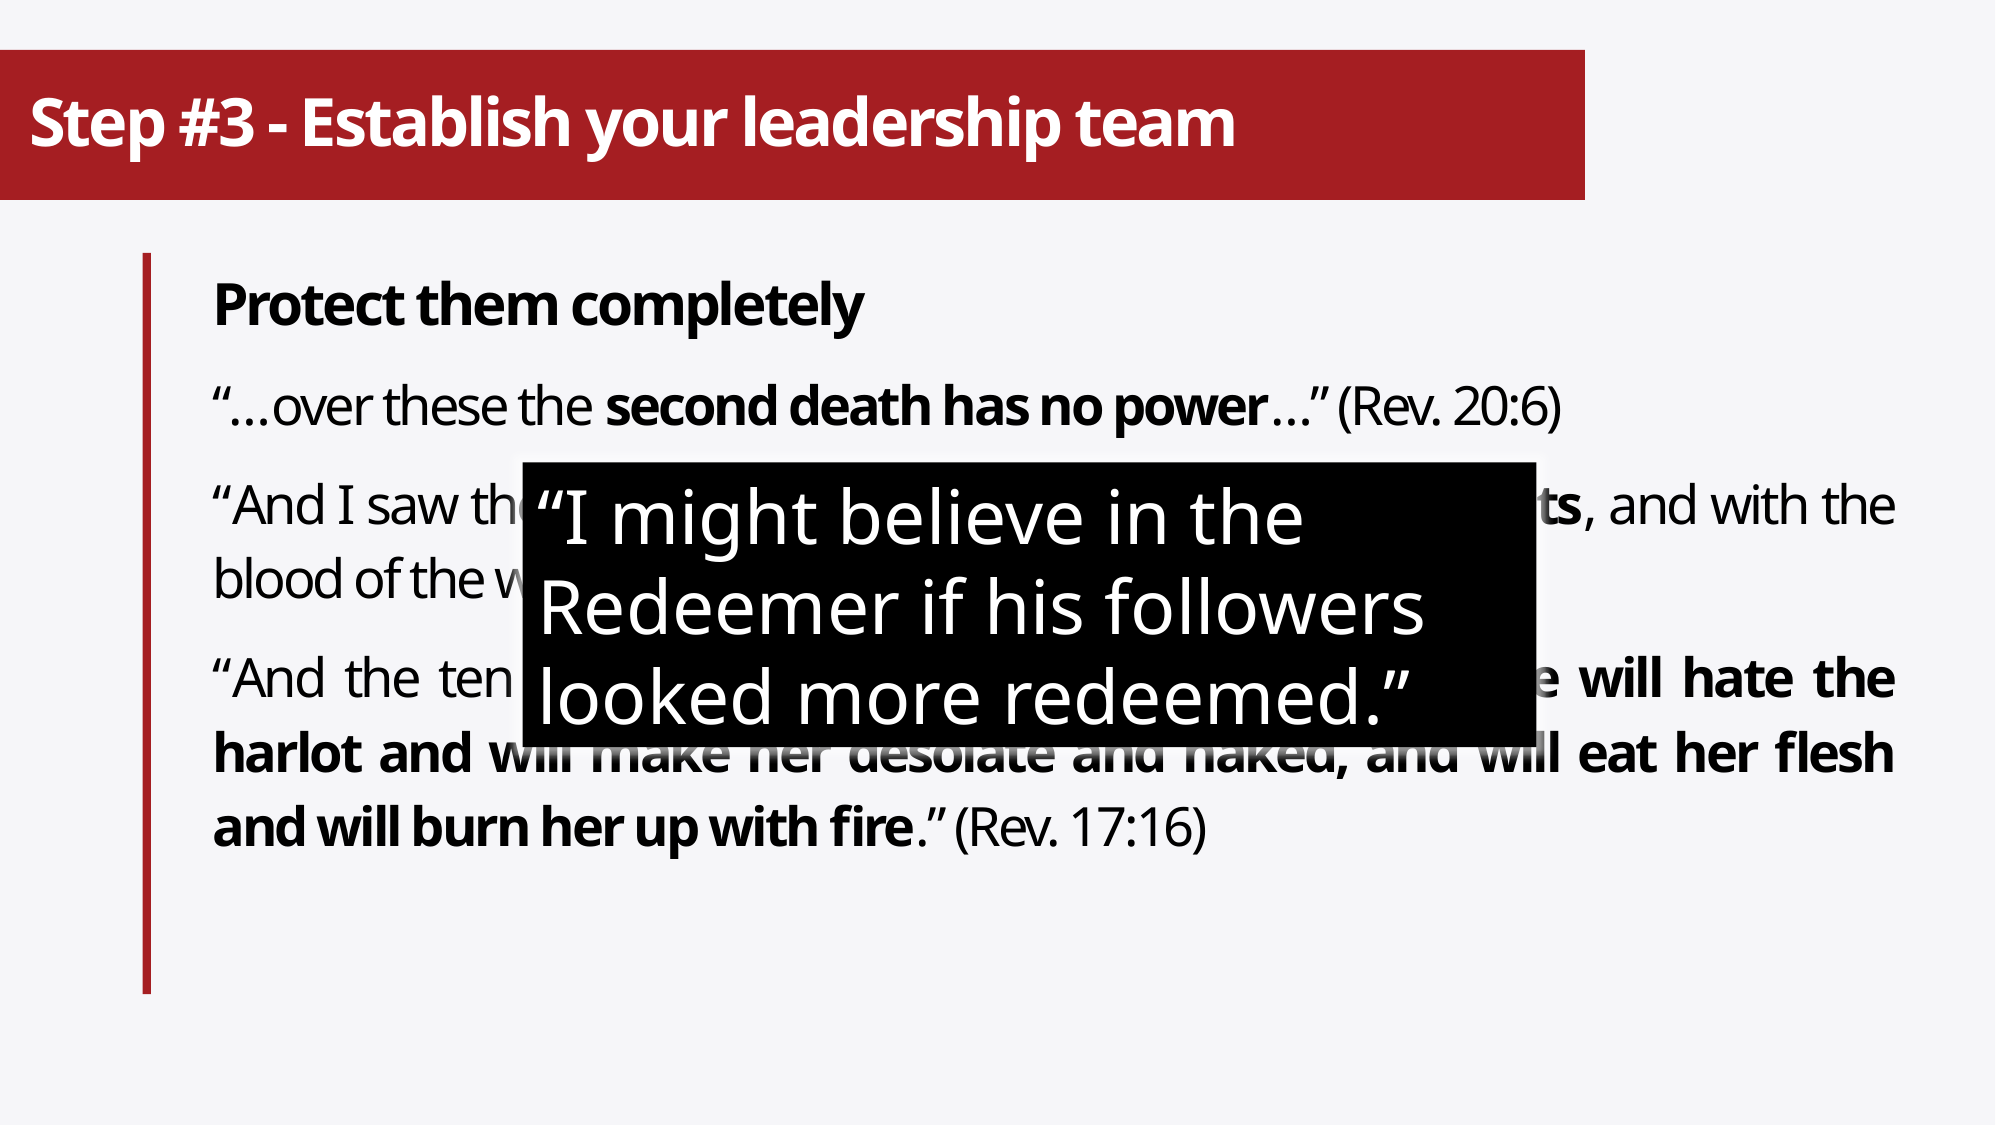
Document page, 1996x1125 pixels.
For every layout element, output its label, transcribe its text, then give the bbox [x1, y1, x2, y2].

title Step #3 - Establish your leadership team [14, 62, 1810, 188]
text_box “I might believe in the Redeemer if his followers looked more redeemed.” [522, 462, 1537, 748]
subtitle Protect them completely “…over these the second death has no power…” (Rev. 20:6) “And I saw the woman drunk with the blood of the saints, and with the blood of the witnesses of Jesus.” (Rev. 17:6) “And the ten horns which you saw, and the beast, these will hate the harlot and will make her desolate and naked, and will eat her flesh and will burn her up with fire.” (Rev. 17:16) [197, 249, 1910, 1000]
subtitle “One Nation under God” The Second Coming & the Millennium (Revelation 19:1-20:10) [509, 448, 1554, 764]
